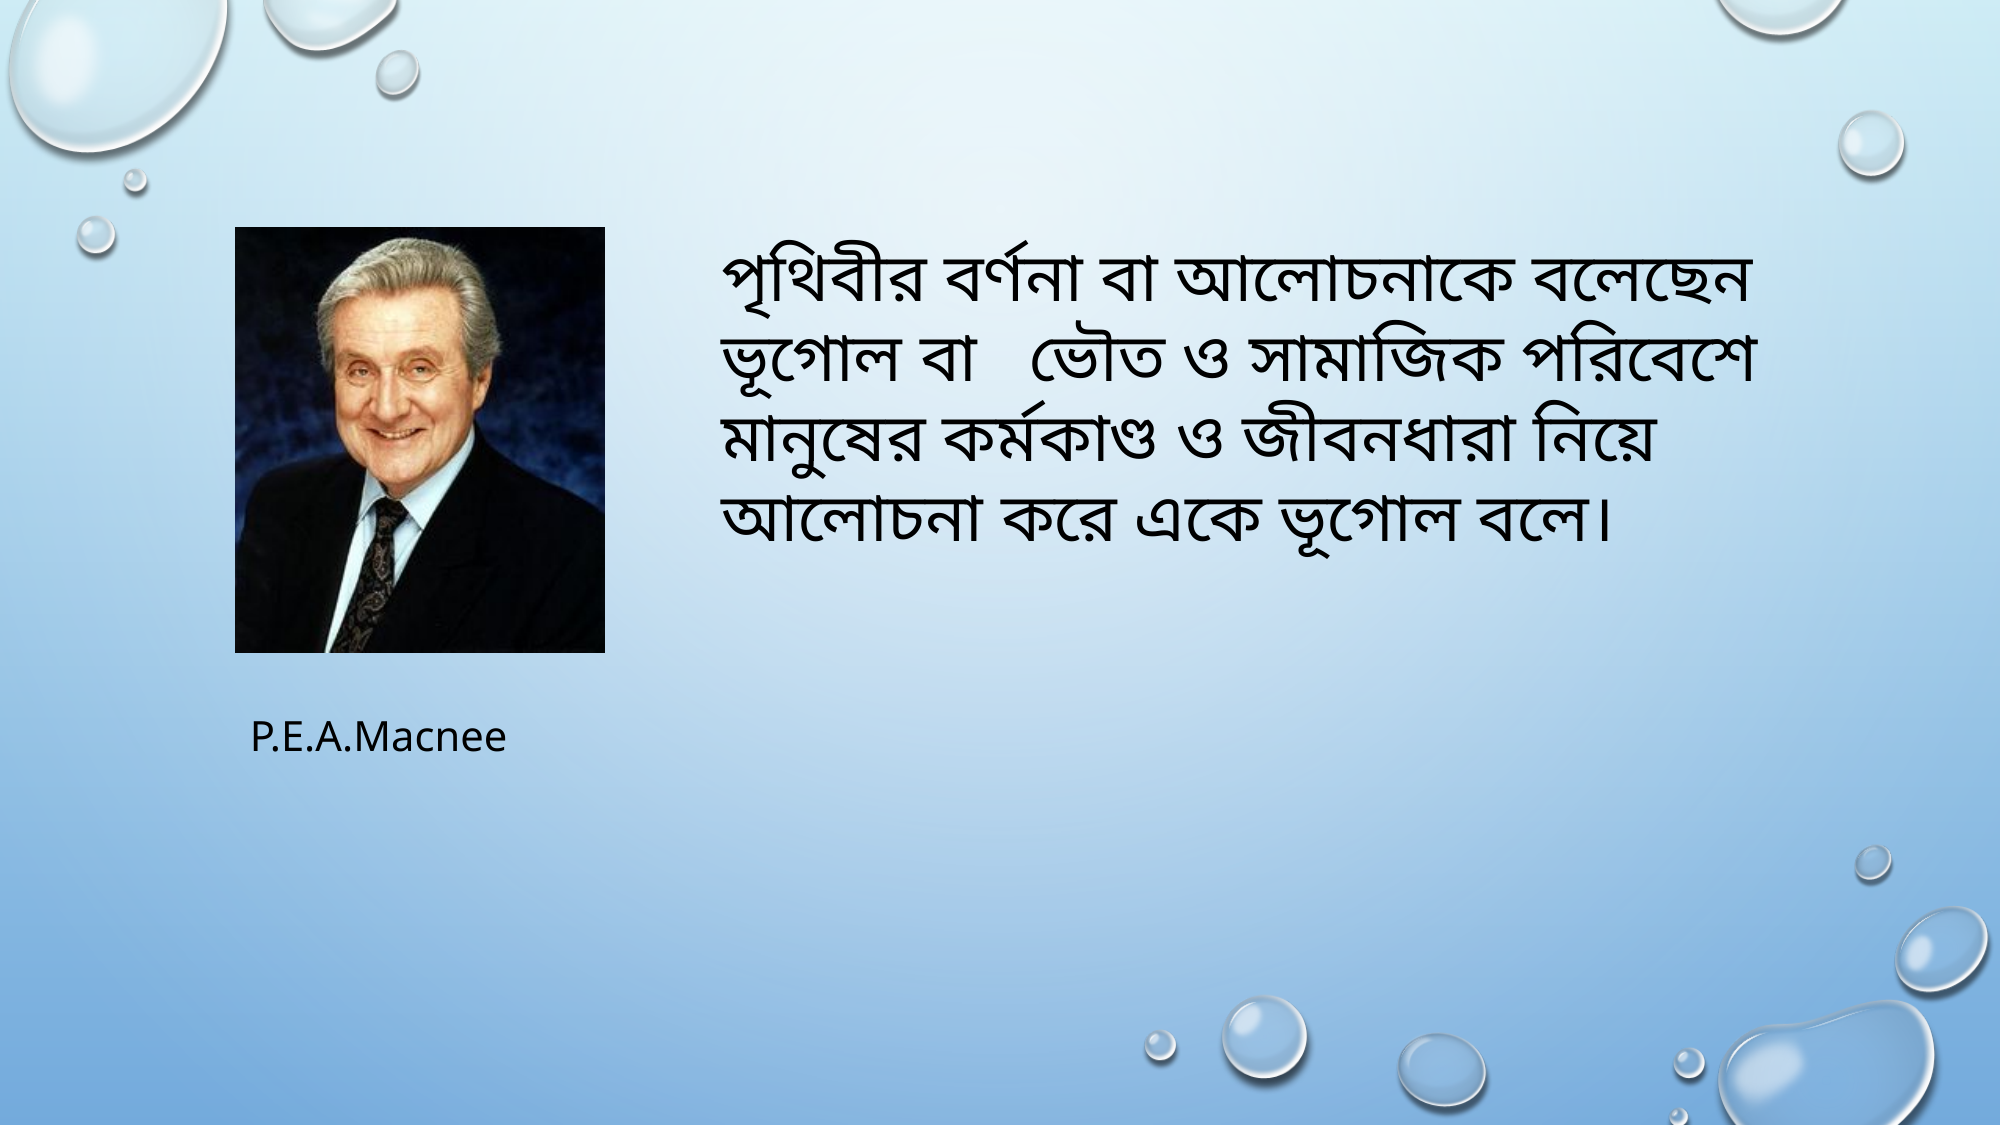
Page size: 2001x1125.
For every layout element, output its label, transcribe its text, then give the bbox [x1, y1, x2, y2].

text_box পৃথিবীর বর্ণনা বা আলোচনাকে বলেছেন ভূগোল বা ভৌত ও সামাজিক পরিবেশে মানুষের কর্মকাণ্ড ও জীবনধারা নিয়ে আলোচনা করে একে ভূগোল বলে। [706, 227, 1840, 563]
text_box P.E.A.Macnee [235, 701, 604, 767]
picture [0, 0, 2000, 1125]
